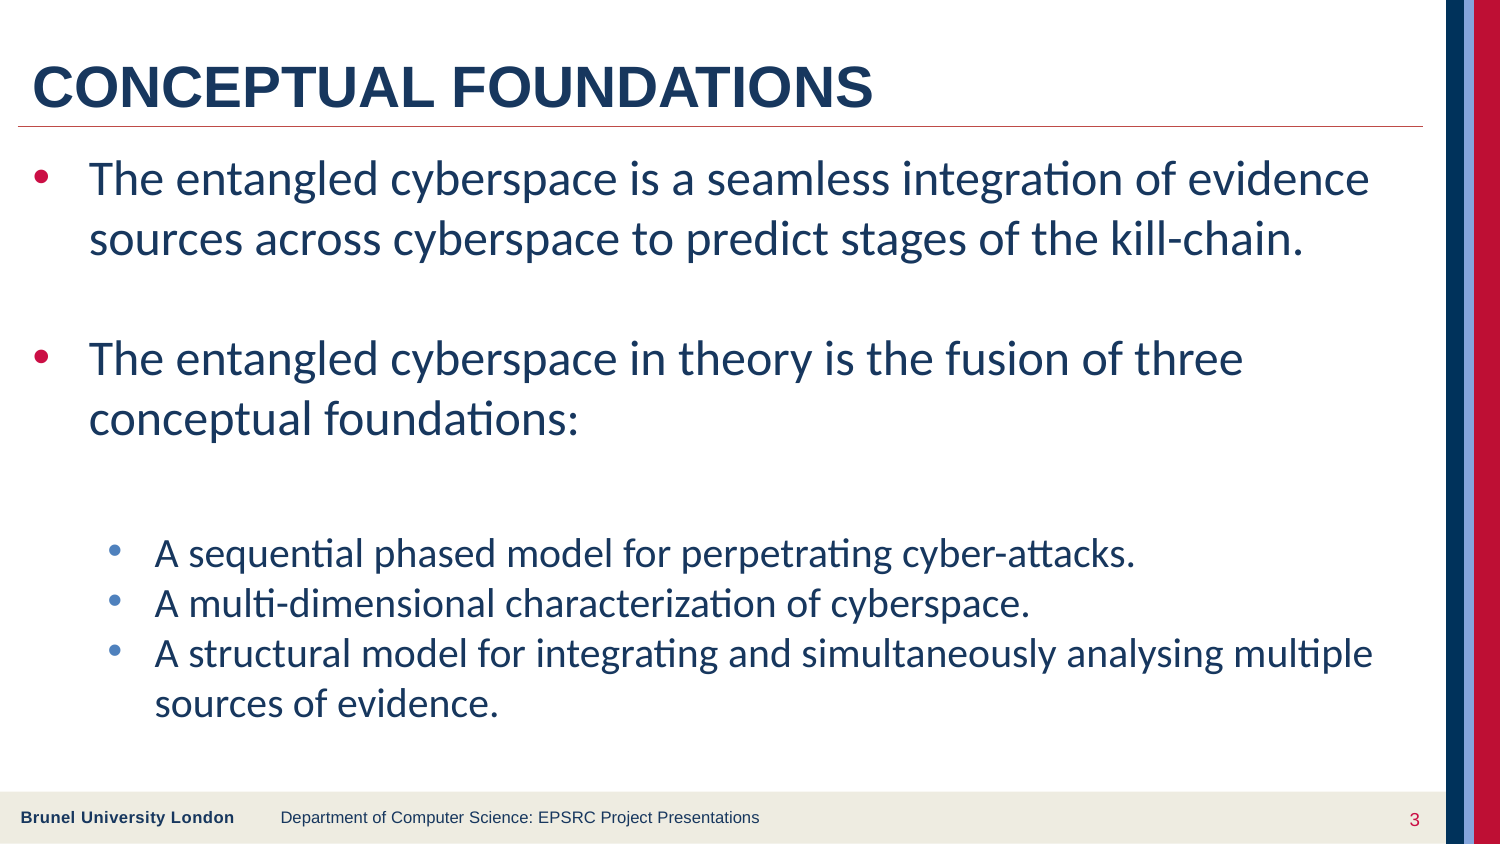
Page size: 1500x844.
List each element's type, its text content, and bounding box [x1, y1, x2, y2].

picture [1446, 0, 1500, 844]
footer Department of Computer Science: EPSRC Project Presentations [265, 794, 1081, 840]
slide_number 3 [1305, 796, 1436, 842]
title CONCEPTUAL FOUNDATIONS [17, 8, 1424, 127]
list The entangled cyberspace is a seamless integration of evidence sources across cyberspace to predict stages of the kill-chain. The entangled cyberspace in theory is the fusion of three conceptual foundations: A sequential phased model for perpetrating cyber-attacks. A multi-dimensional characterization of cyberspace. A structural model for integrating and simultaneously analysing multiple sources of evidence. [17, 138, 1424, 765]
